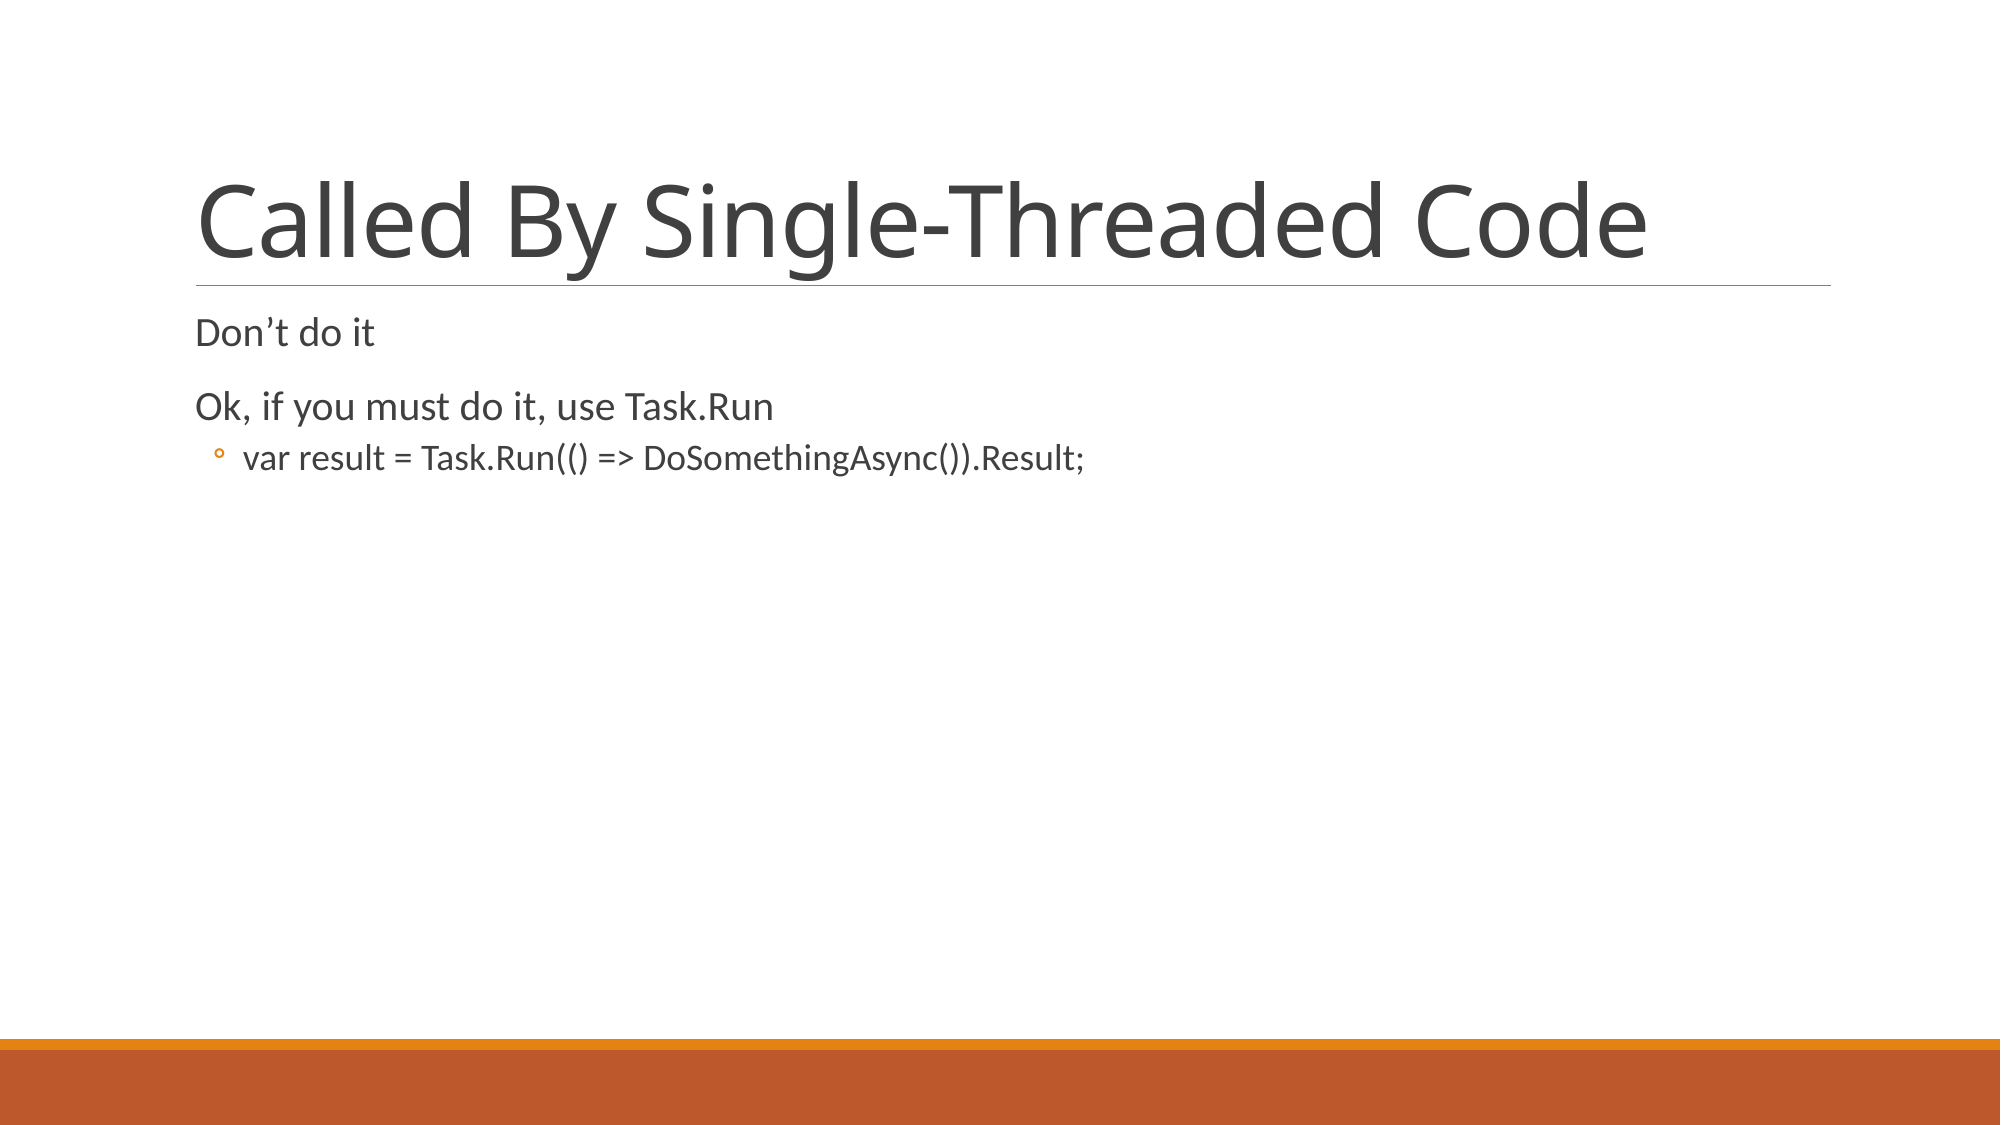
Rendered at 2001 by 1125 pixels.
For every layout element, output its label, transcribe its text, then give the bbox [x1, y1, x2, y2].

title Called By Single-Threaded Code [180, 47, 1830, 285]
list Don’t do it Ok, if you must do it, use Task.Run var result = Task.Run(() => DoSomethingAsync()).Result; [180, 302, 1830, 963]
